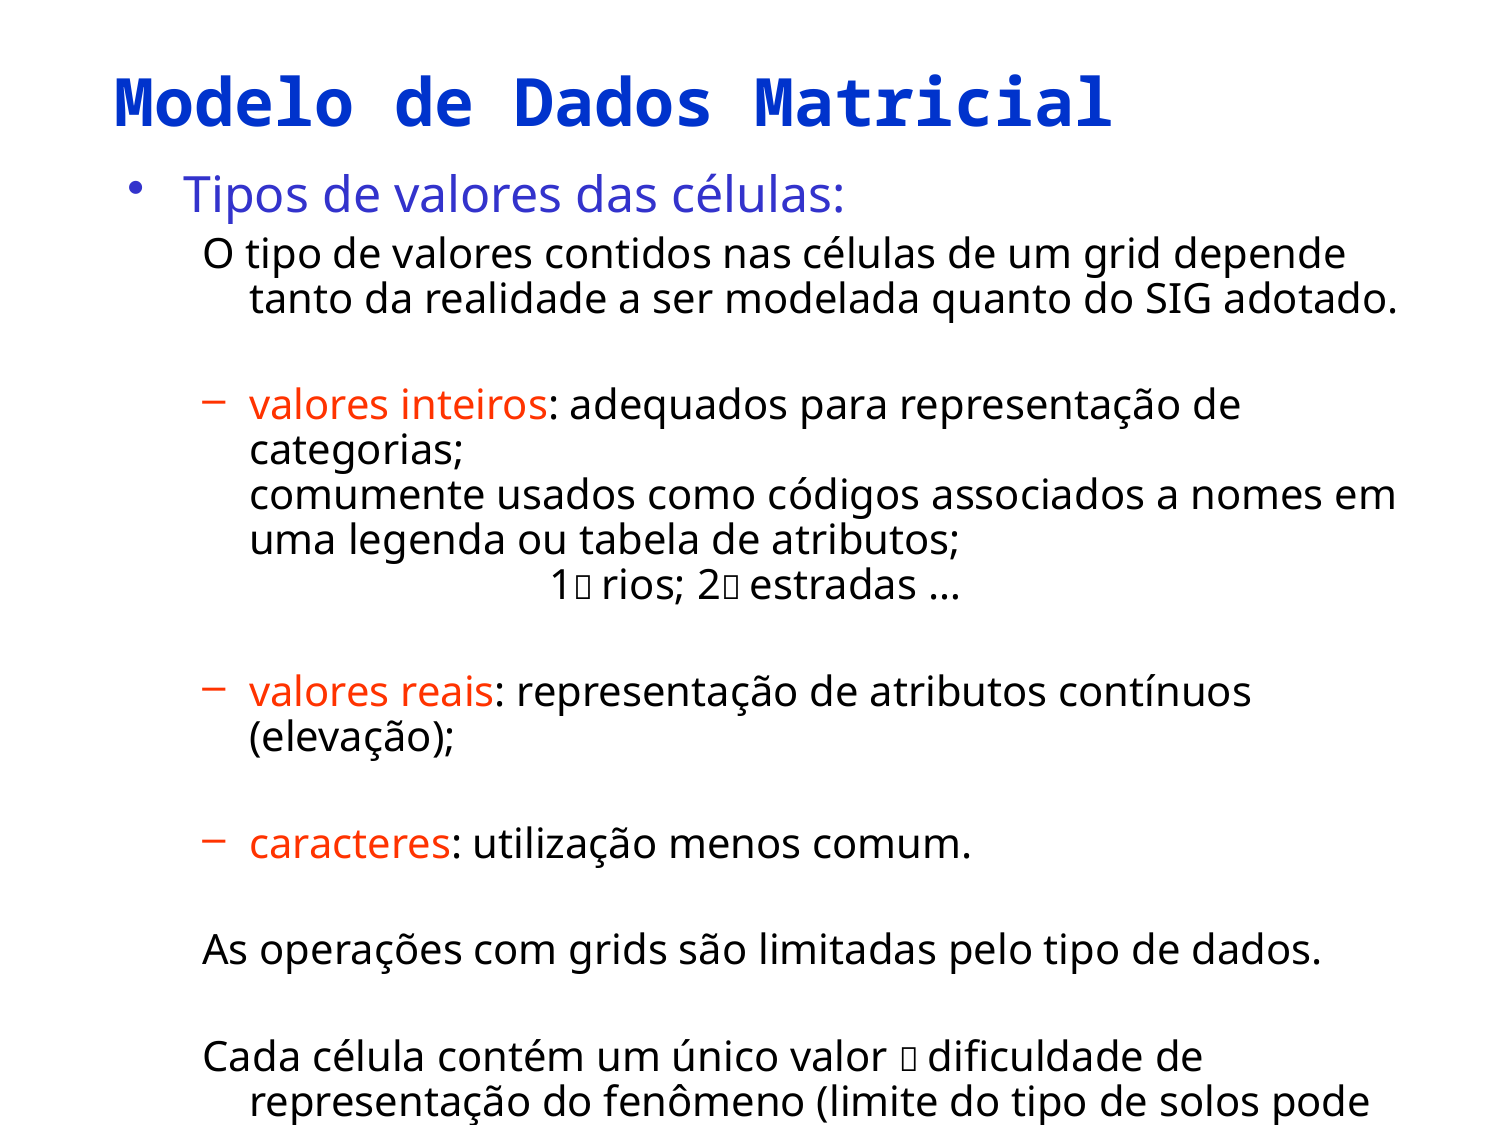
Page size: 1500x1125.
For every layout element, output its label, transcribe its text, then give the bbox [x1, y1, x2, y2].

text_box Tipos de valores das células: O tipo de valores contidos nas células de um grid depende tanto da realidade a ser modelada quanto do SIG adotado. valores inteiros: adequados para representação de categorias; comumente usados como códigos associados a nomes em uma legenda ou tabela de atributos; 1 rios; 2 estradas … valores reais: representação de atributos contínuos (elevação); caracteres: utilização menos comum. As operações com grids são limitadas pelo tipo de dados. Cada célula contém um único valor  dificuldade de representação do fenômeno (limite do tipo de solos pode cair no meio de uma célula). [112, 162, 1450, 1063]
text_box Modelo de Dados Matricial [99, 37, 1375, 163]
